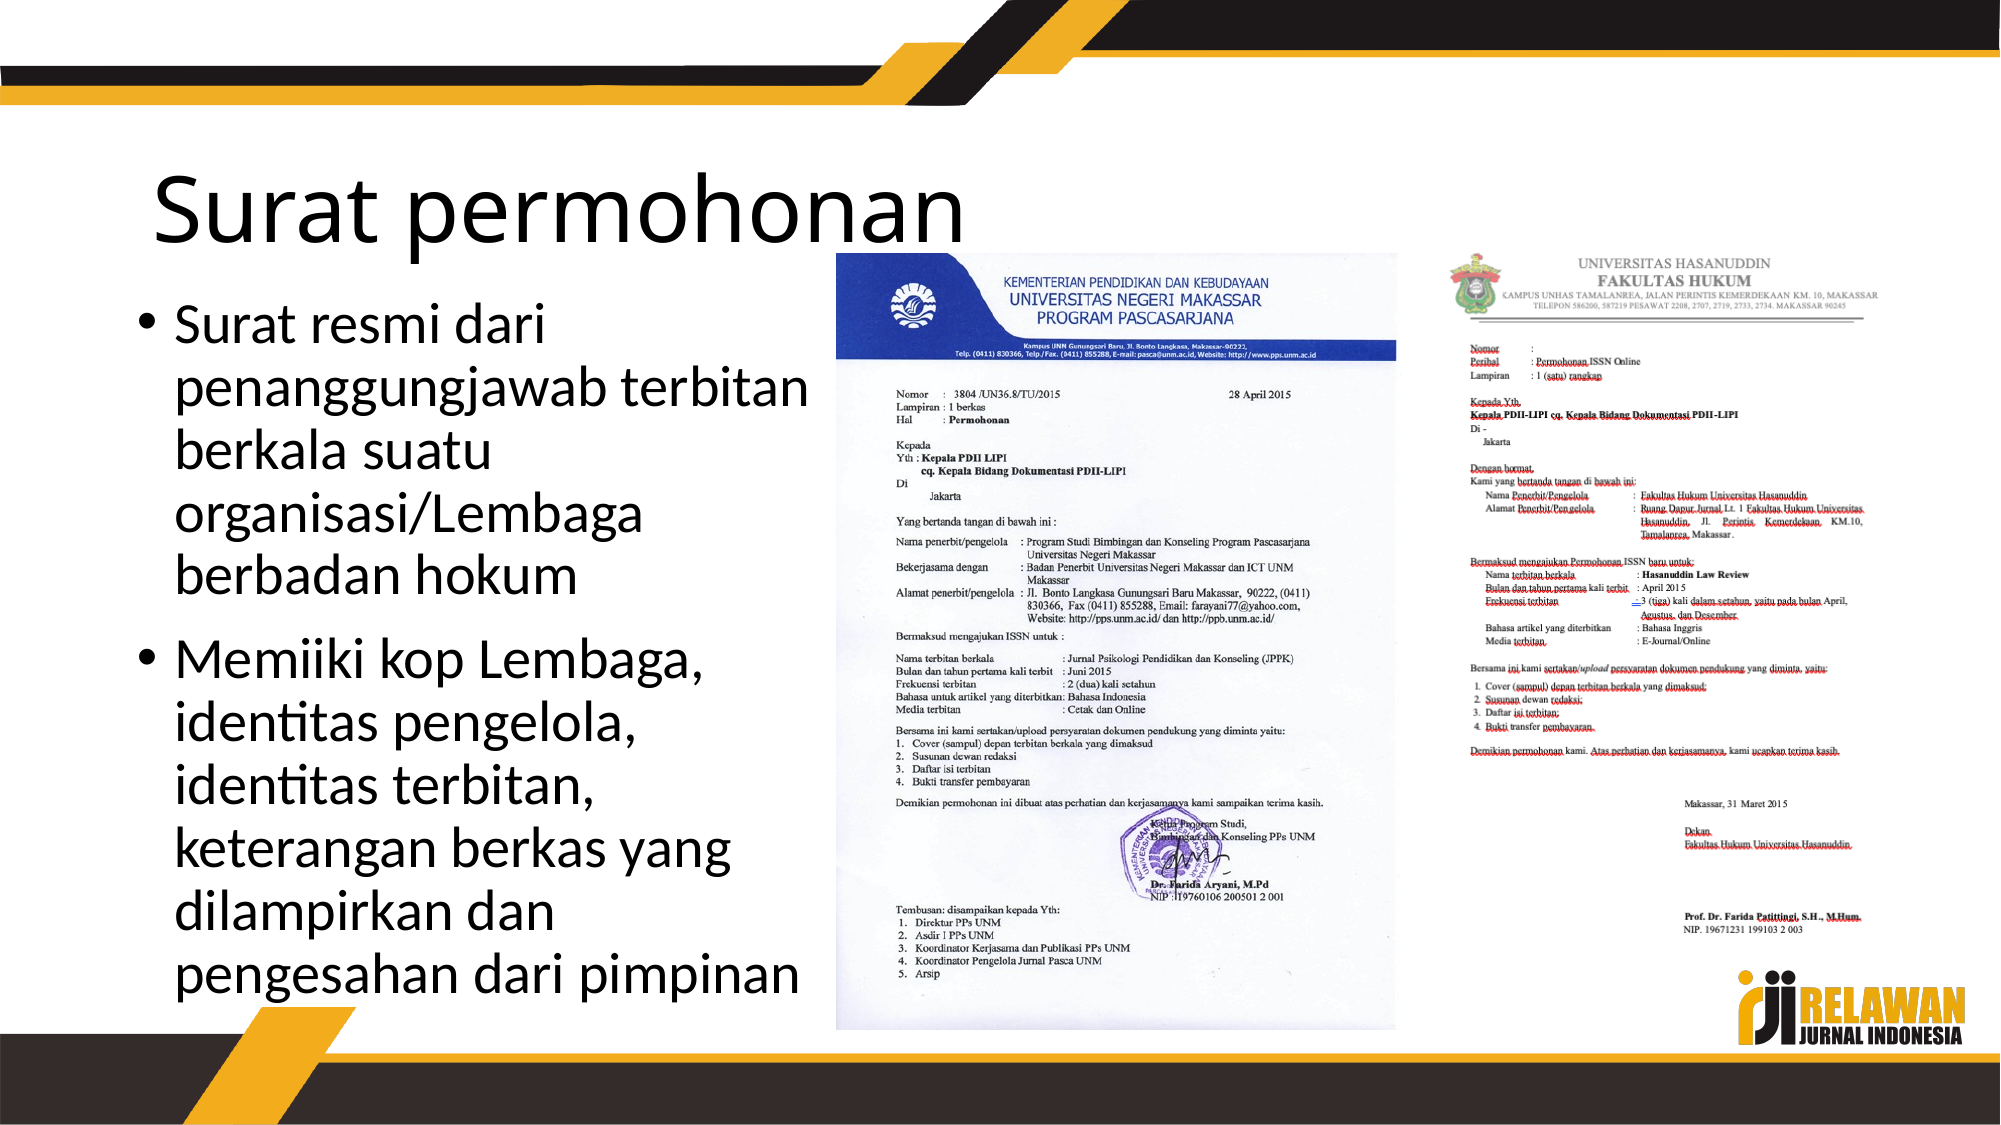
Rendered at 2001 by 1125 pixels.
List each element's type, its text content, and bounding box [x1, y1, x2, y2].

picture [0, 253, 2000, 1125]
picture [1420, 235, 1909, 952]
picture [0, 0, 2000, 106]
title Surat permohonan [137, 111, 1863, 314]
list Surat resmi dari penanggungjawab terbitan berkala suatu organisasi/Lembaga berbadan hokum Memiiki kop Lembaga, identitas pengelola, identitas terbitan, keterangan berkas yang dilampirkan dan pengesahan dari pimpinan [121, 285, 836, 970]
